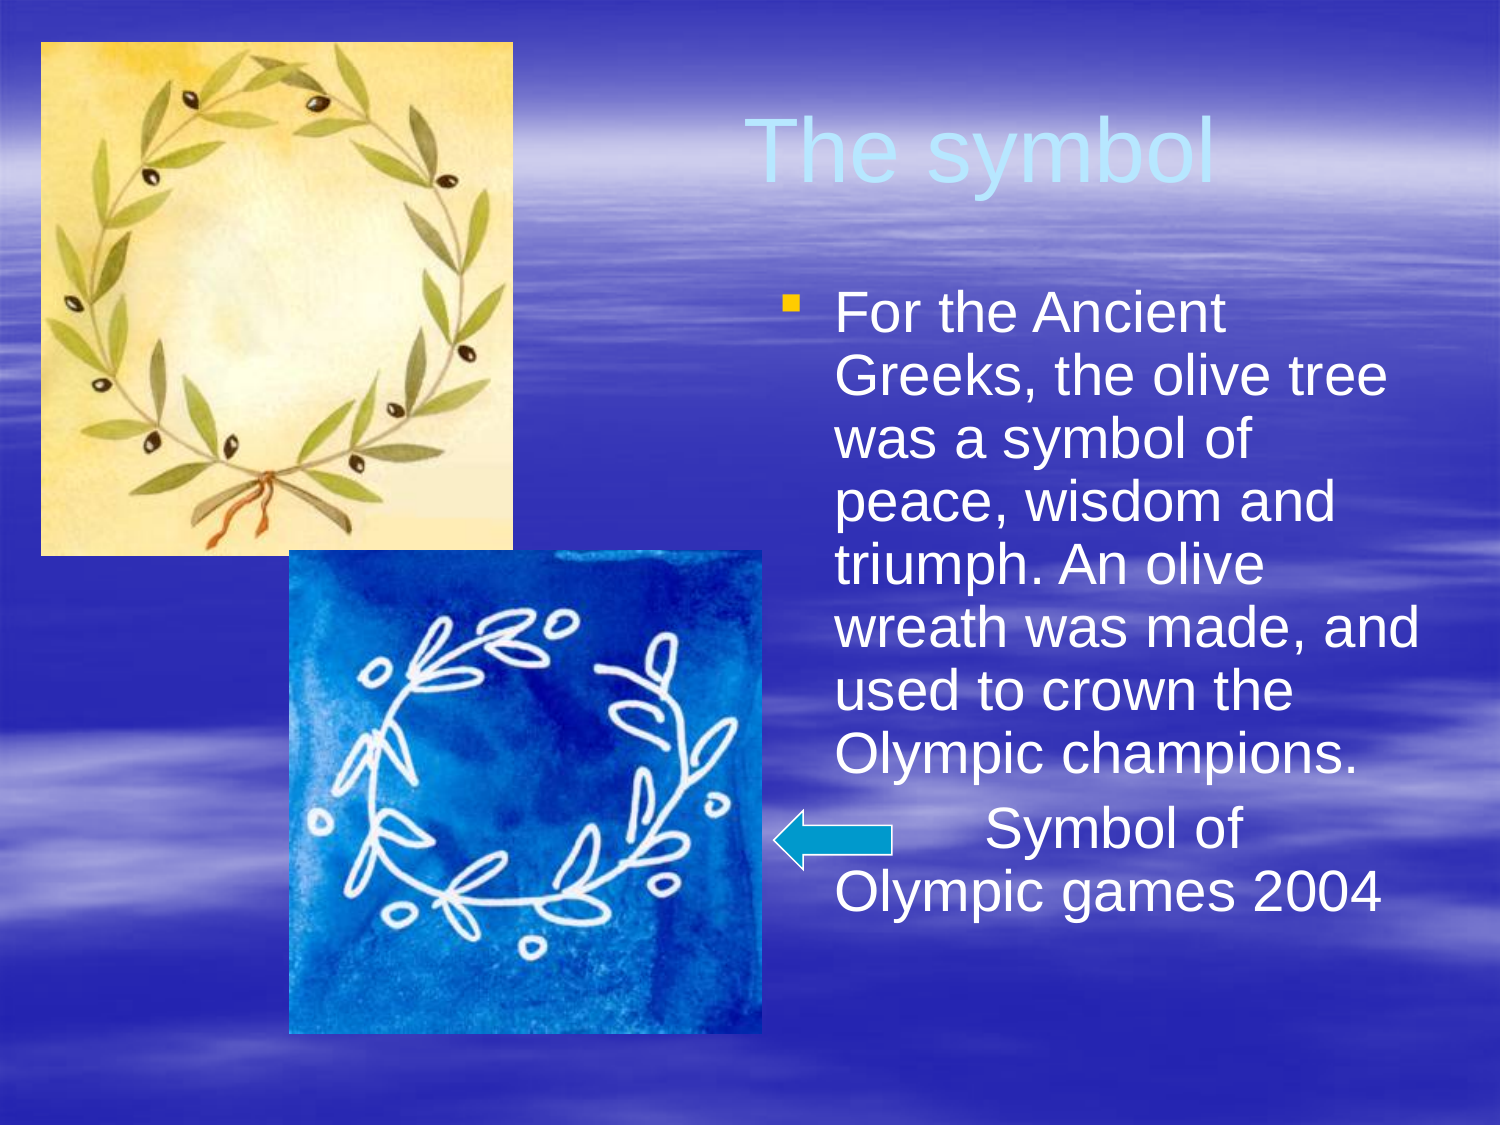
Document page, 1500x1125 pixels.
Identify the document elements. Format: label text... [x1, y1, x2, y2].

title The symbol [515, 37, 1446, 256]
text_box [773, 810, 892, 870]
list For the Ancient Greeks, the olive tree was a symbol of peace, wisdom and triumph. An olive wreath was made, and used to crown the Olympic champions. Symbol of Olympic games 2004 [762, 274, 1451, 1001]
picture [40, 42, 762, 1034]
